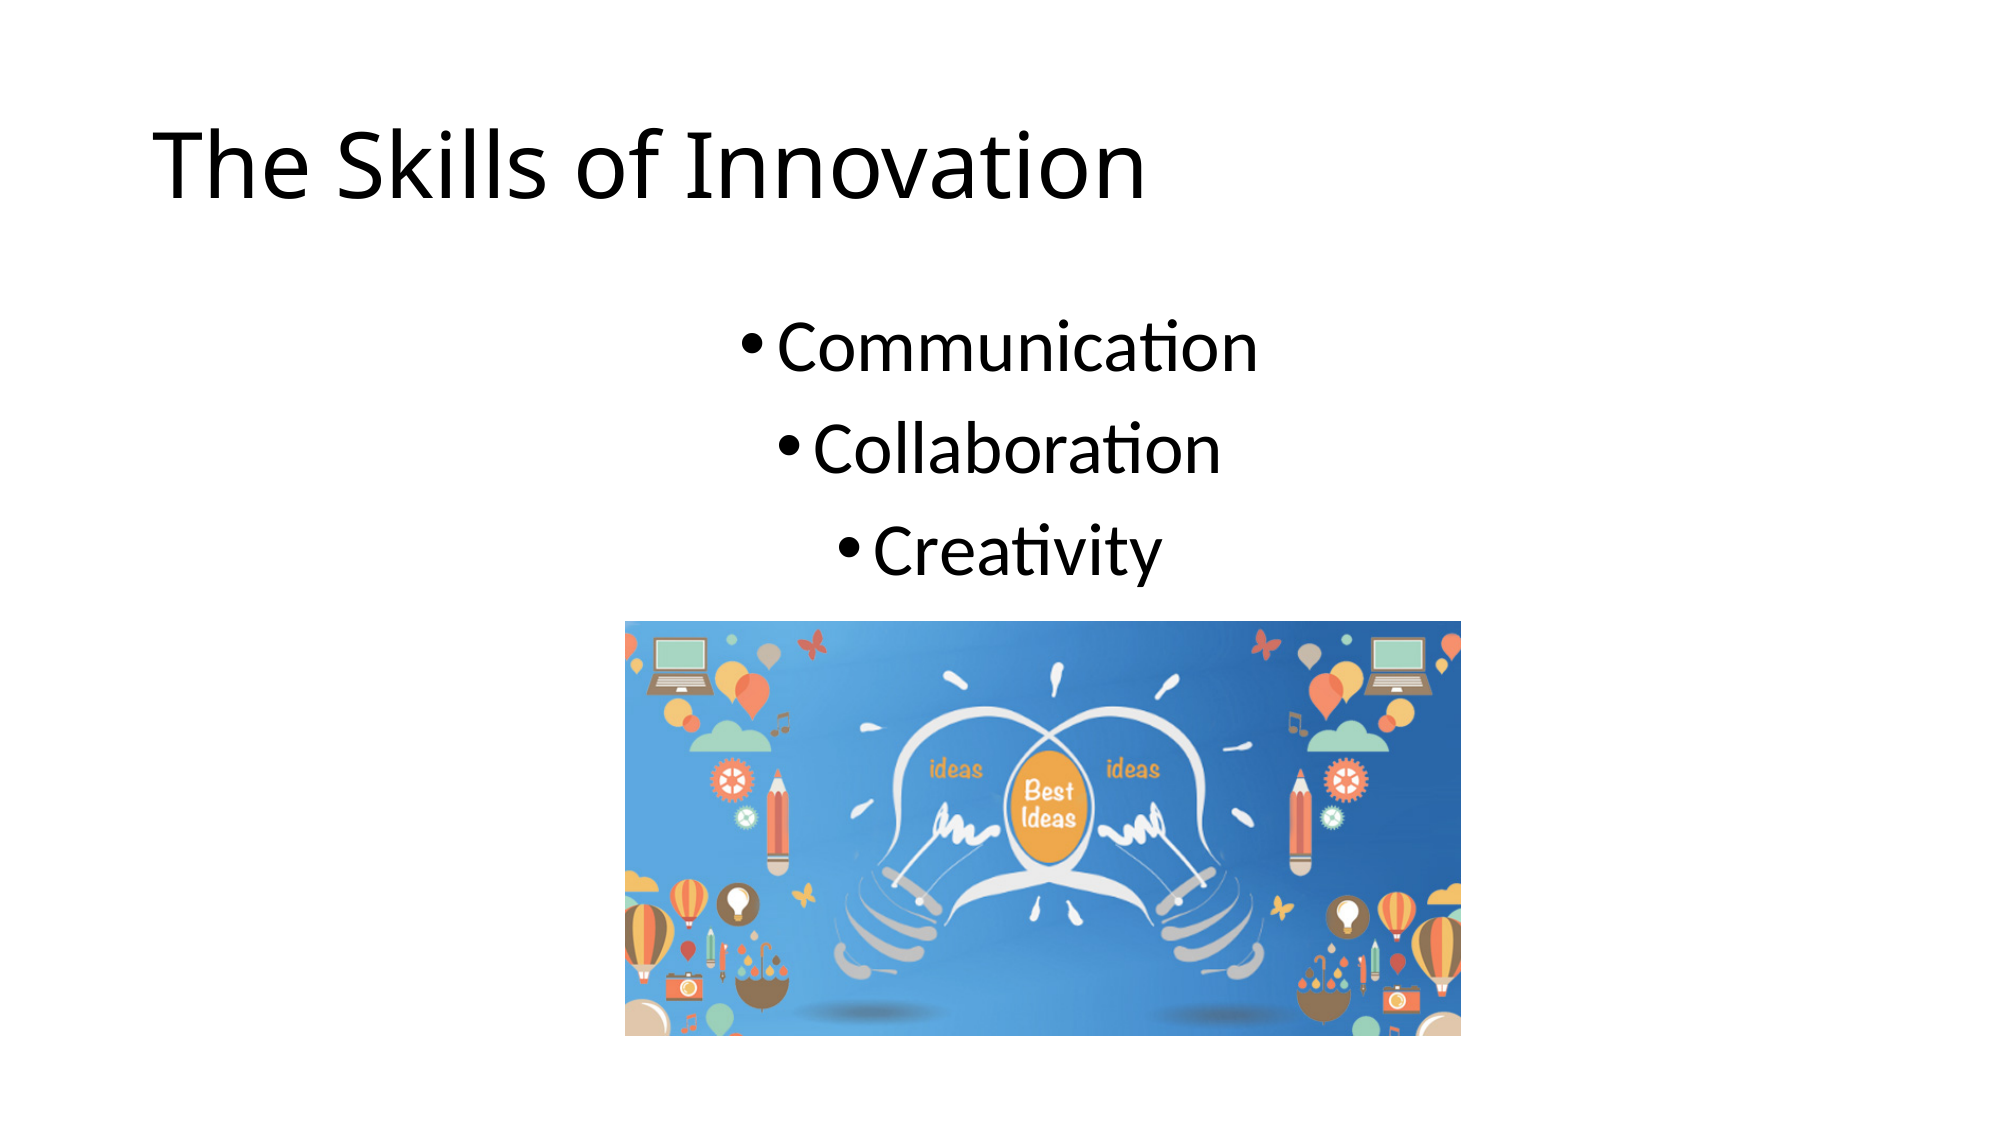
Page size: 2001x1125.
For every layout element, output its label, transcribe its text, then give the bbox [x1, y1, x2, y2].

title The Skills of Innovation [137, 59, 1863, 278]
picture [625, 621, 1461, 1036]
list Communication Collaboration Creativity [137, 299, 1863, 1014]
